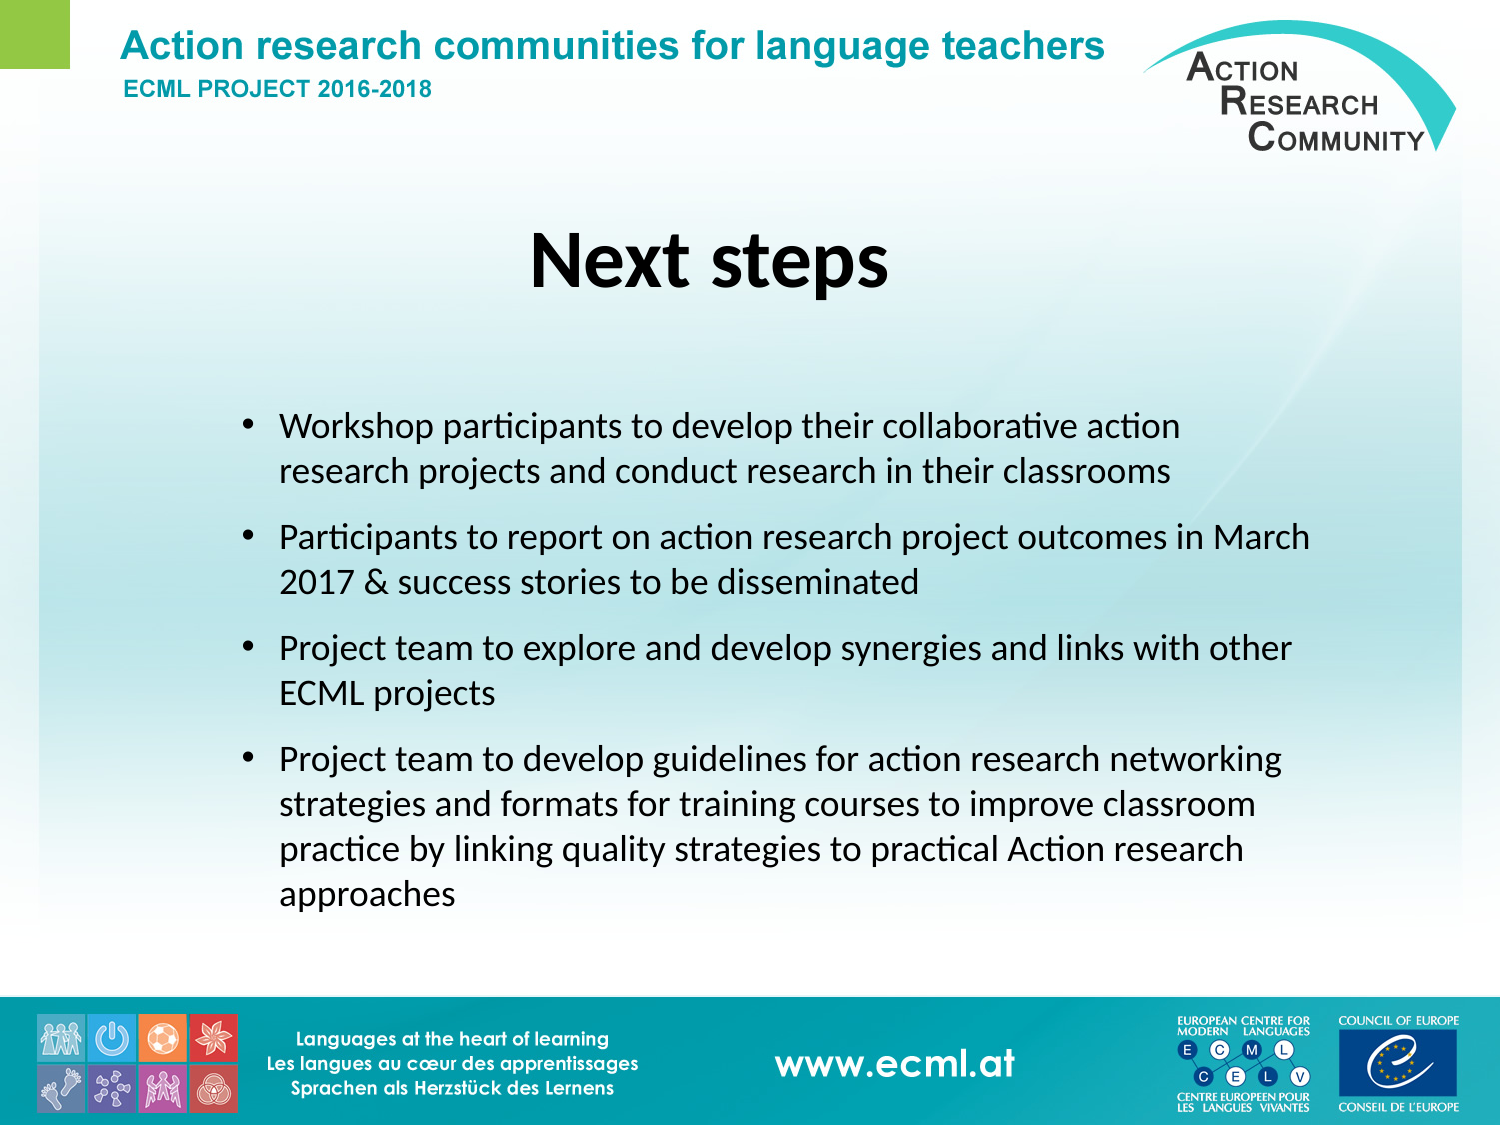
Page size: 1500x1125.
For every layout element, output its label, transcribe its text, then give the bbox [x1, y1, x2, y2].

picture [0, 0, 1500, 1125]
text_box [754, 177, 1461, 904]
title Next steps [397, 177, 1040, 344]
list Workshop participants to develop their collaborative action research projects and conduct research in their classrooms Participants to report on action research project outcomes in March 2017 & success stories to be disseminated Project team to explore and develop synergies and links with other ECML projects Project team to develop guidelines for action research networking strategies and formats for training courses to improve classroom practice by linking quality strategies to practical Action research approaches [226, 348, 1332, 848]
